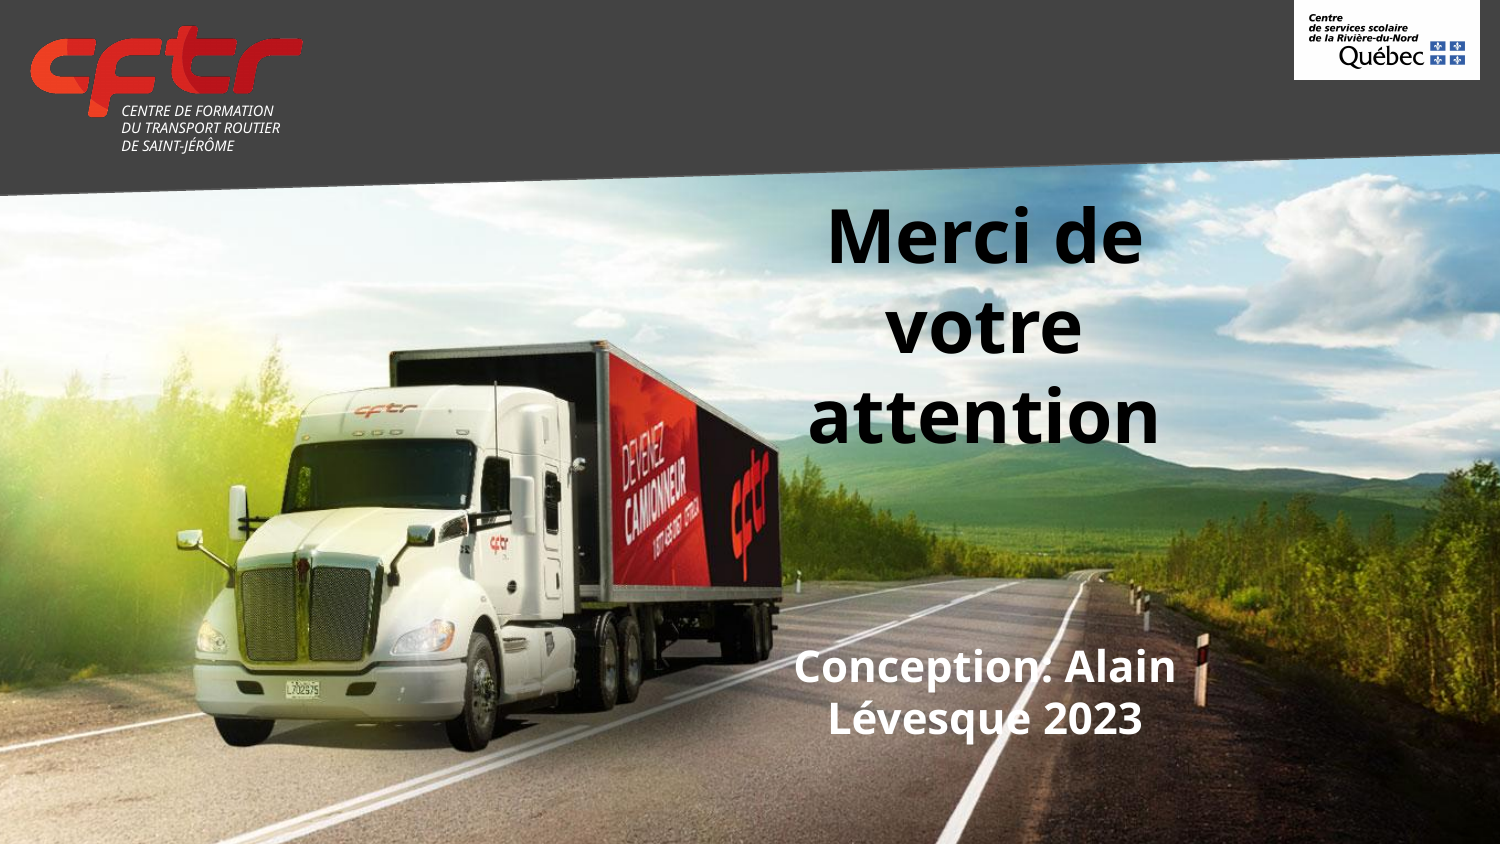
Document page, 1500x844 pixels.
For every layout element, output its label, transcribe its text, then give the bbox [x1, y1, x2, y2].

picture [196, 124, 203, 132]
text_box Merci de votre attention Conception: Alain Lévesque 2023 [719, 307, 1251, 624]
picture [12, 12, 321, 132]
picture [234, 124, 241, 132]
picture [0, 154, 1500, 844]
picture [1294, 0, 1480, 80]
